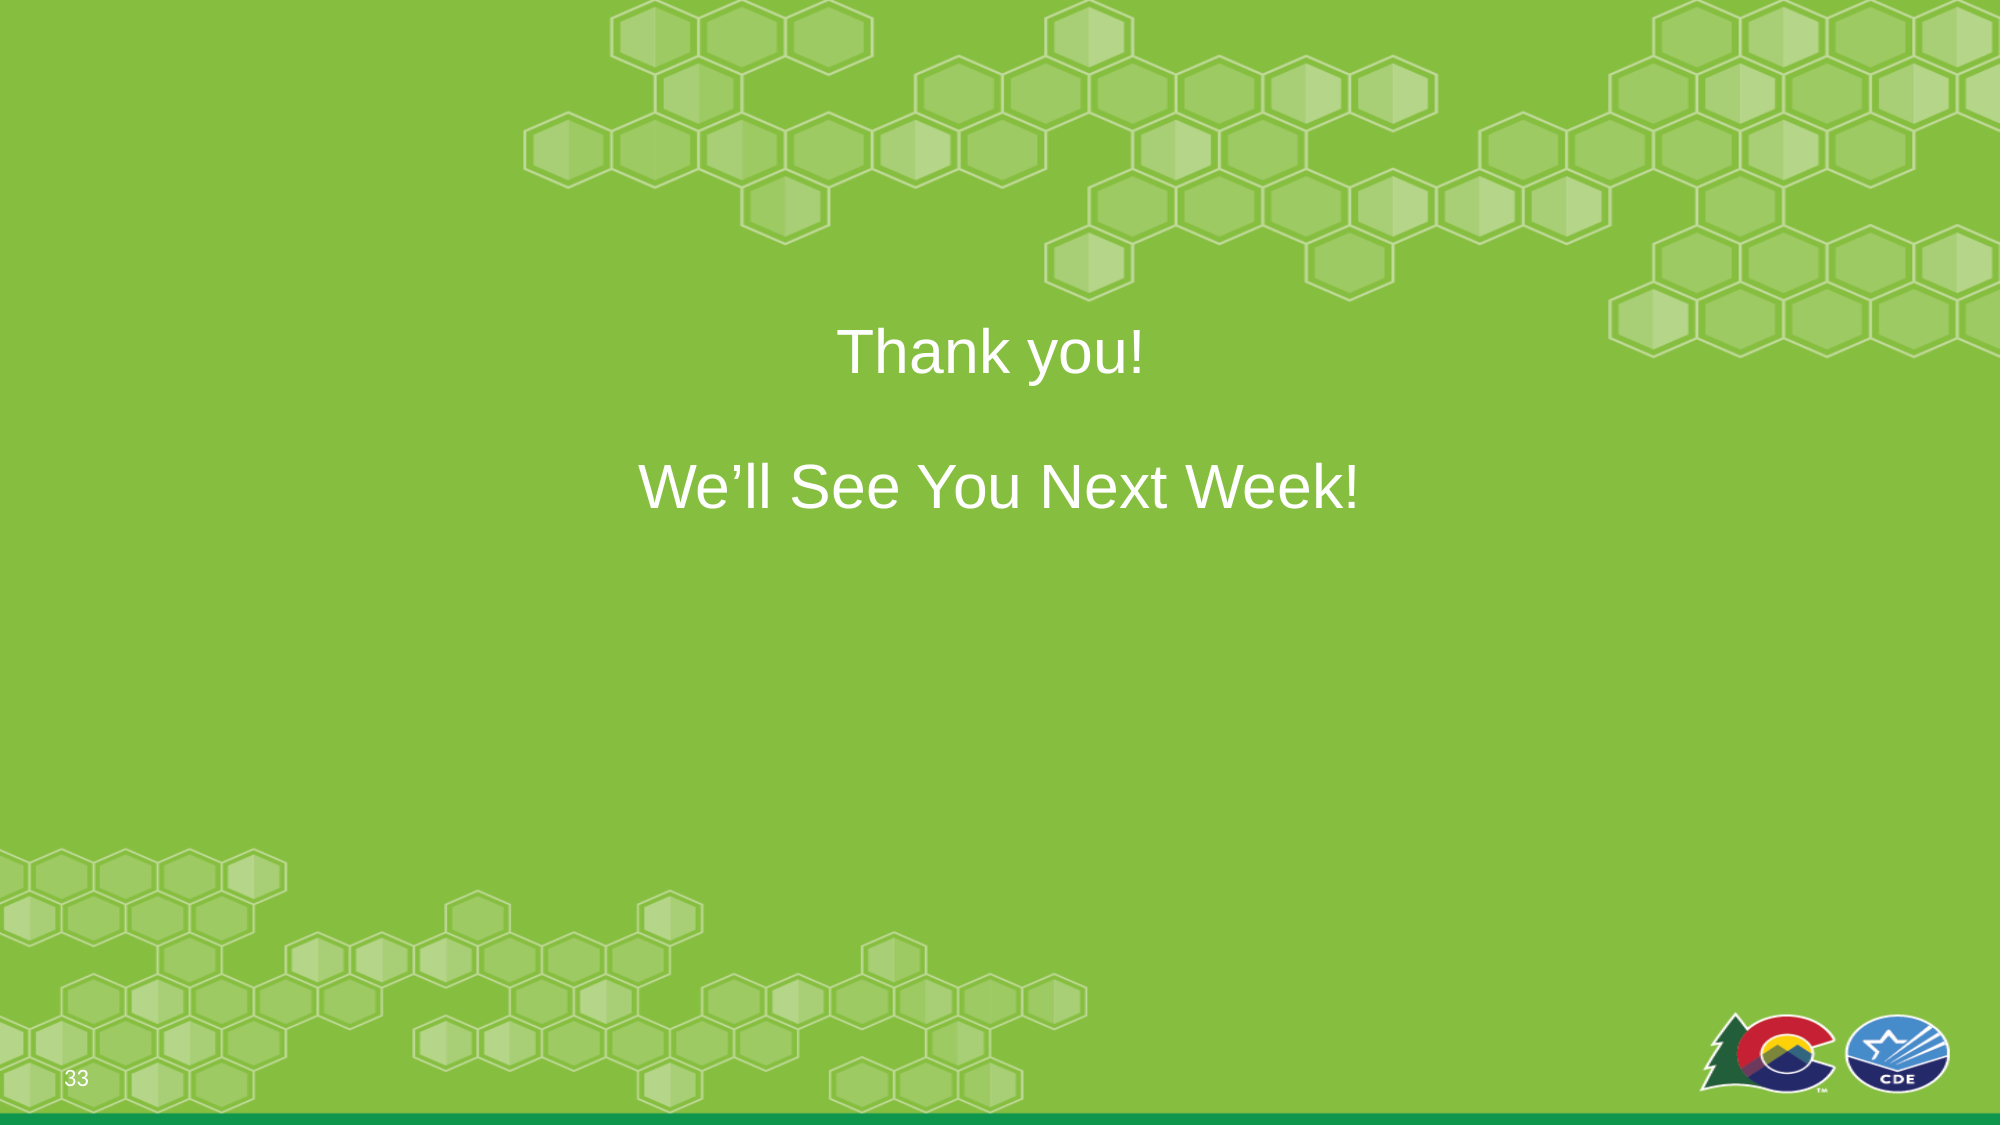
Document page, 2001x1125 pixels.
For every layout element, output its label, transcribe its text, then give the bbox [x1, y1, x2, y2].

picture [0, 0, 2000, 1125]
title Thank you! We’ll See You Next Week! [150, 311, 1850, 810]
slide_number 33 [48, 1054, 499, 1115]
